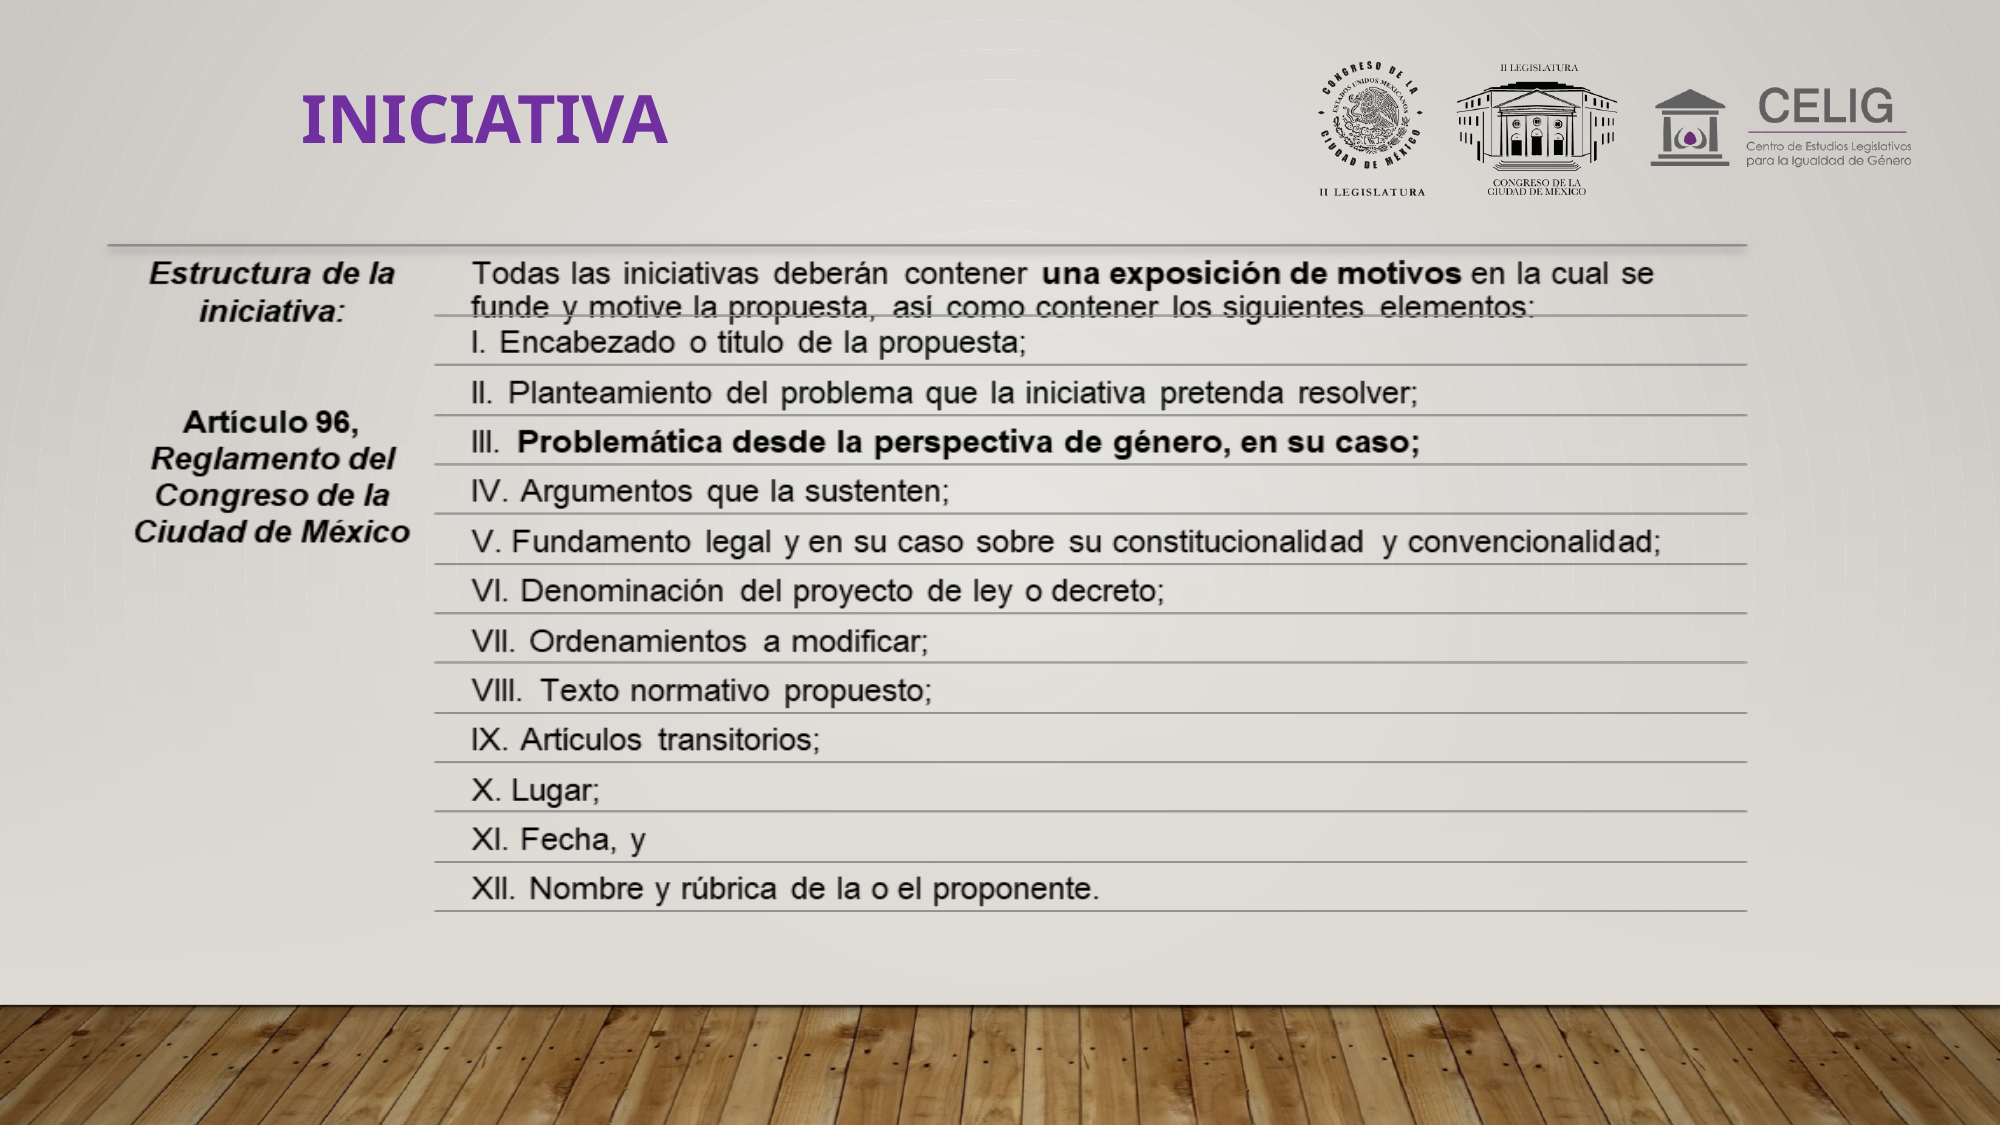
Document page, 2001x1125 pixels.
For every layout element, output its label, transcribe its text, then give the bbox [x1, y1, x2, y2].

title Iniciativa [0, 78, 979, 189]
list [92, 234, 1765, 926]
picture [1317, 61, 1911, 196]
picture [0, 1005, 2000, 1125]
